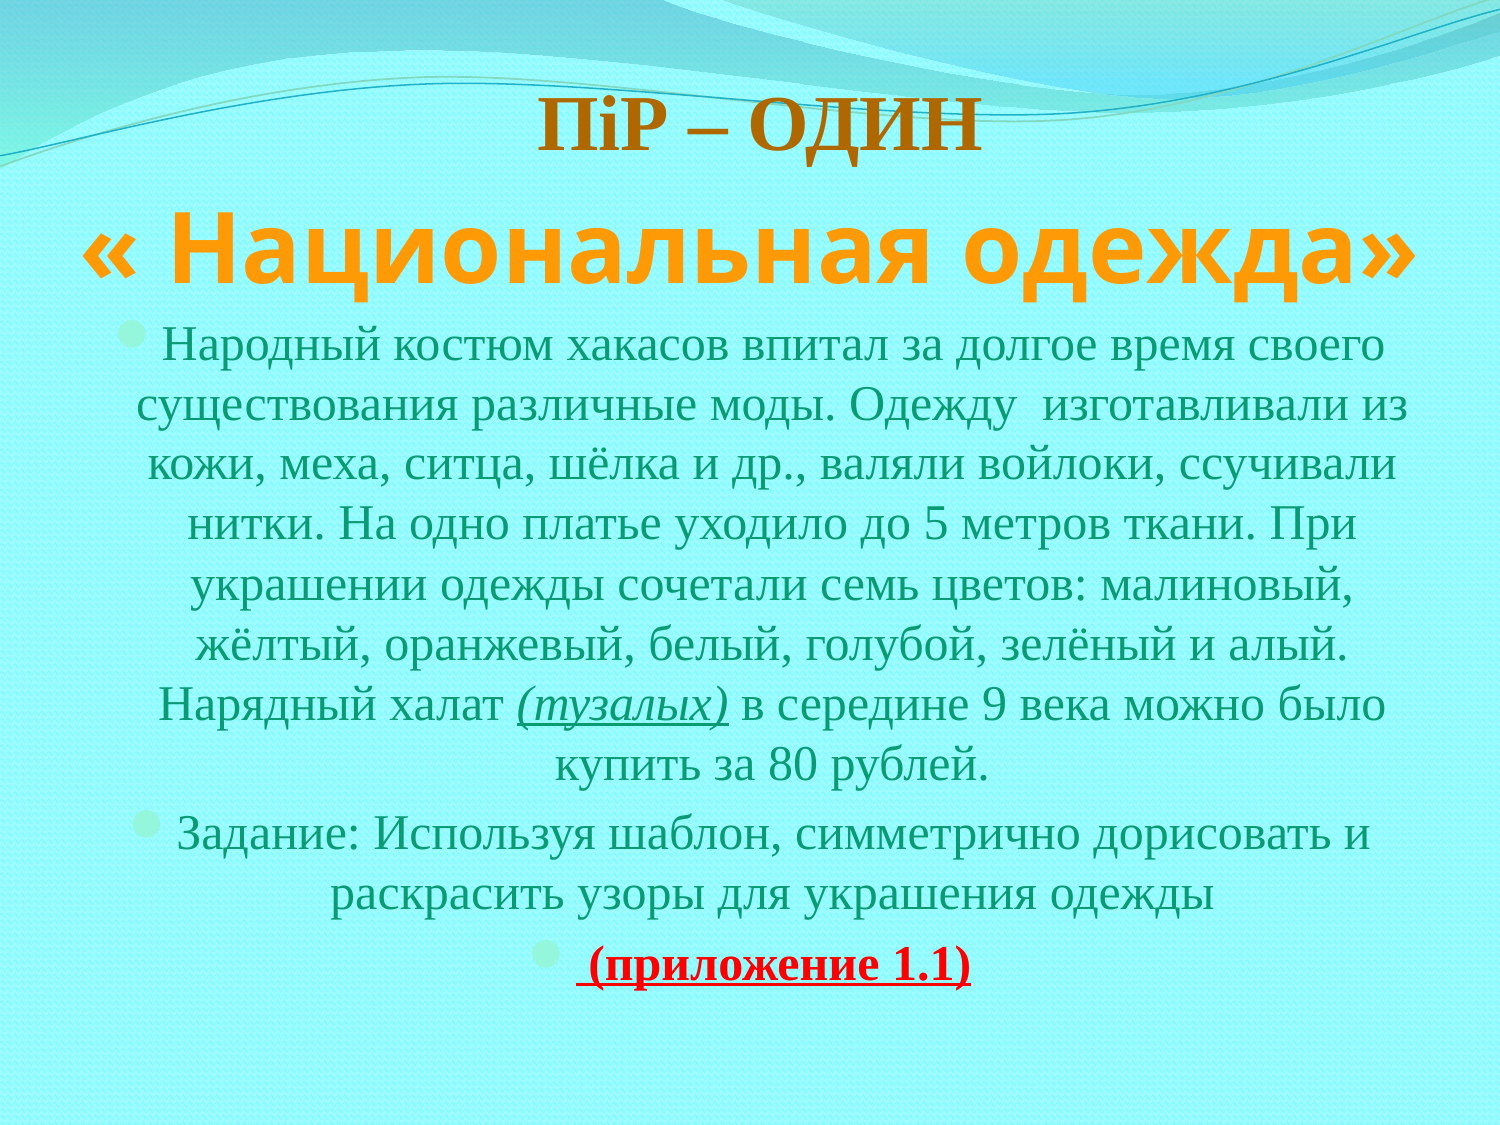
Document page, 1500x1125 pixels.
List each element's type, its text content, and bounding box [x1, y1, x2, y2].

list Народный костюм хакасов впитал за долгое время своего существования различные моды. Одежду изготавливали из кожи, меха, ситца, шёлка и др., валяли войлоки, ссучивали нитки. На одно платье уходило до 5 метров ткани. При украшении одежды сочетали семь цветов: малиновый, жёлтый, оранжевый, белый, голубой, зелёный и алый. Нарядный халат (тузалых) в середине 9 века можно было купить за 80 рублей. Задание: Используя шаблон, симметрично дорисовать и раскрасить узоры для украшения одежды (приложение 1.1) [75, 302, 1425, 1038]
title ПiР – ОДИН « Национальная одежда» [75, 30, 1425, 302]
